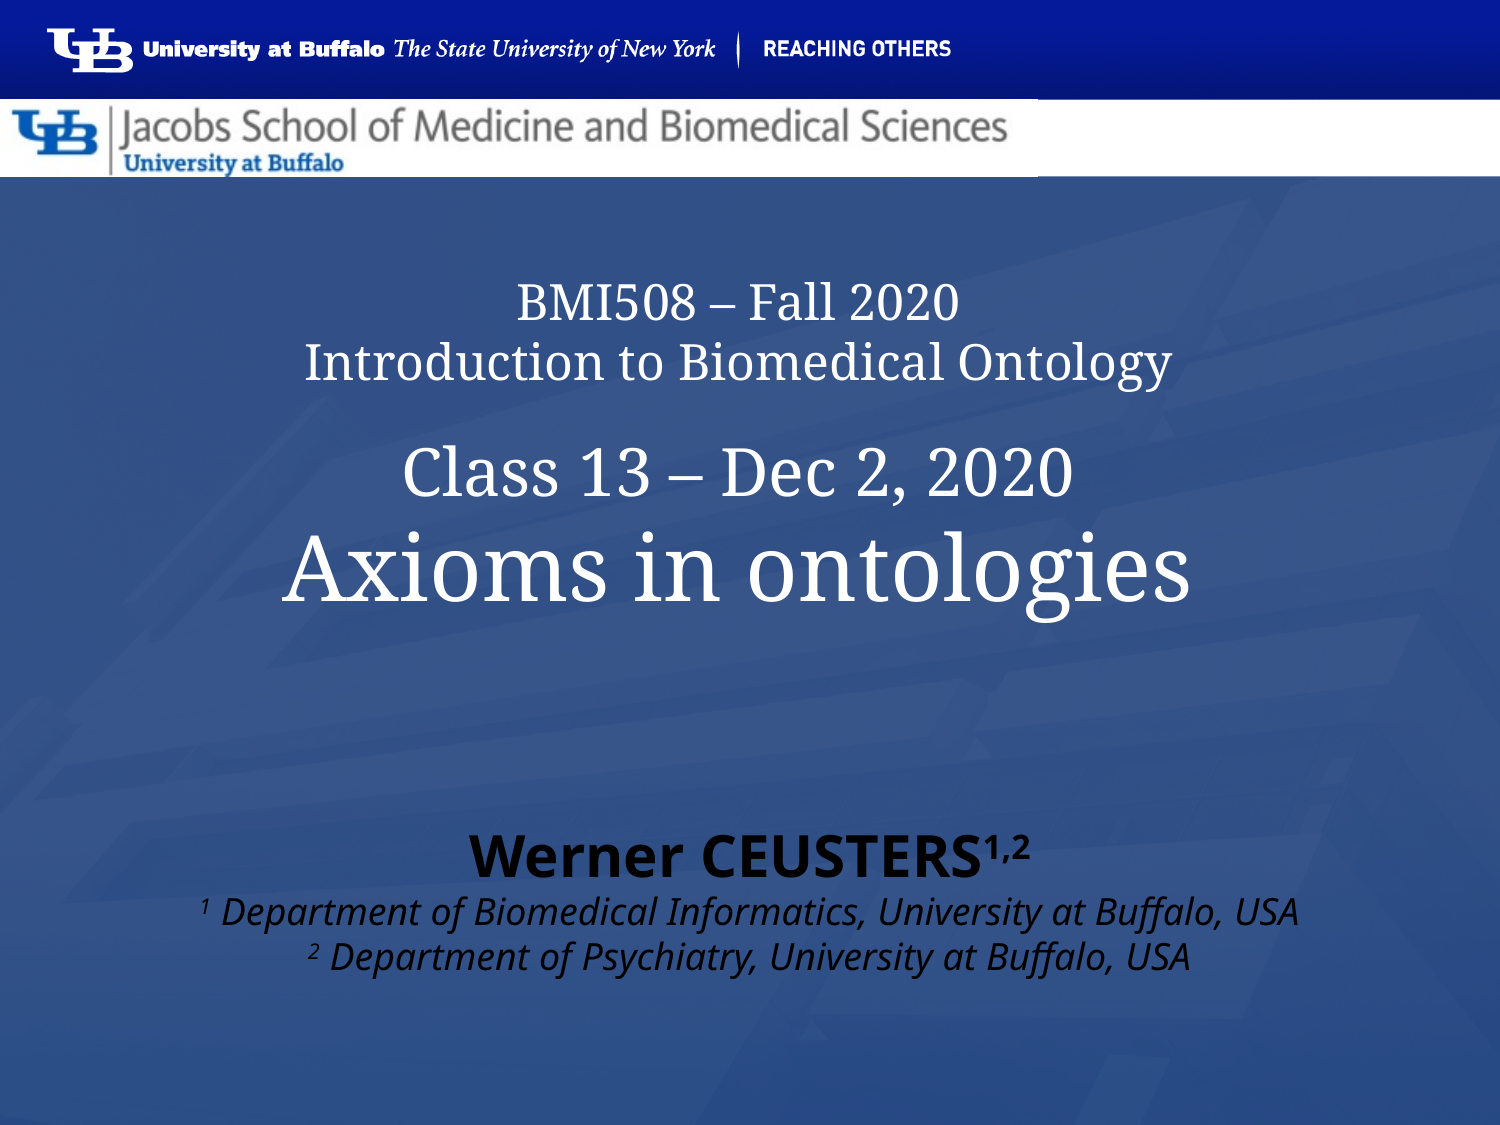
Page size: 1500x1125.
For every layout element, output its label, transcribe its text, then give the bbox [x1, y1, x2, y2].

subtitle Werner CEUSTERS1,2 1 Department of Biomedical Informatics, University at Buffalo, USA 2 Department of Psychiatry, University at Buffalo, USA [0, 825, 1500, 1088]
title BMI508 – Fall 2020 Introduction to Biomedical Ontology Class 13 – Dec 2, 2020 Axioms in ontologies [0, 262, 1476, 438]
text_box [0, 99, 1500, 177]
picture [0, 0, 1500, 99]
